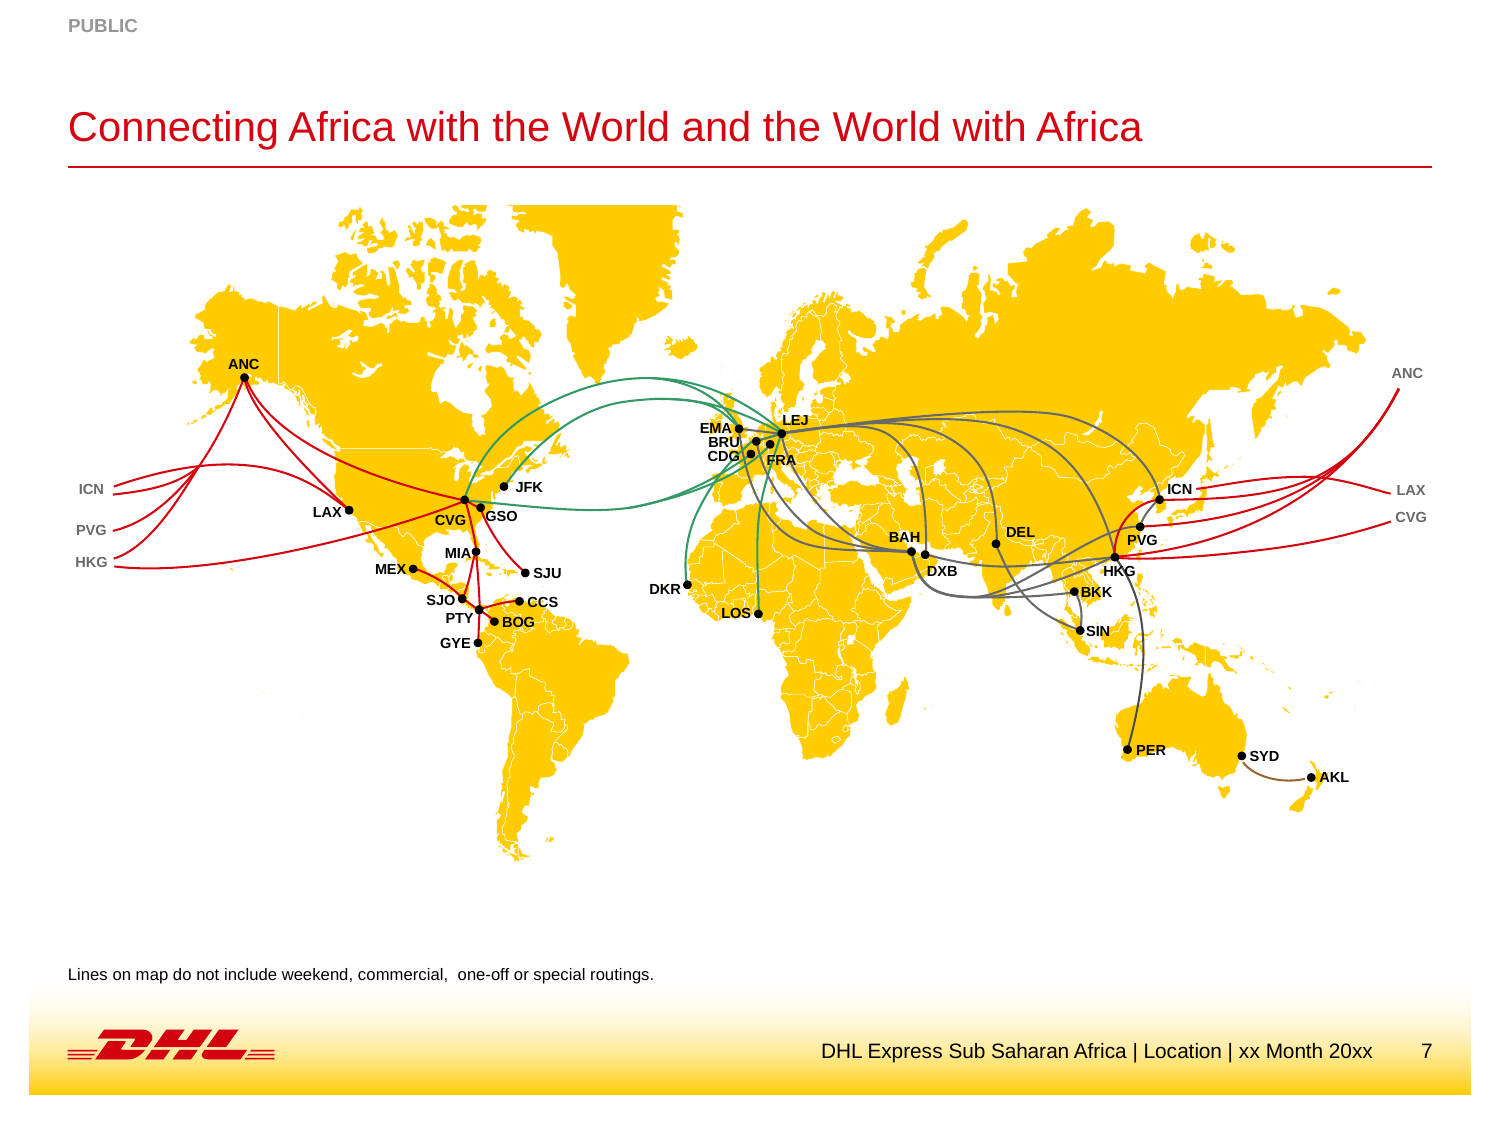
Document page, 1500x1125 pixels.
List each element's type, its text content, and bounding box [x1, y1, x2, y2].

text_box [67, 204, 1445, 863]
text_box Lines on map do not include weekend, commercial, one-off or special routings. [67, 963, 1441, 984]
picture [67, 1029, 275, 1060]
title Connecting Africa with the World and the World with Africa [67, 33, 1433, 150]
footer DHL Express Sub Saharan Africa | Location | xx Month 20xx [351, 1021, 1373, 1063]
